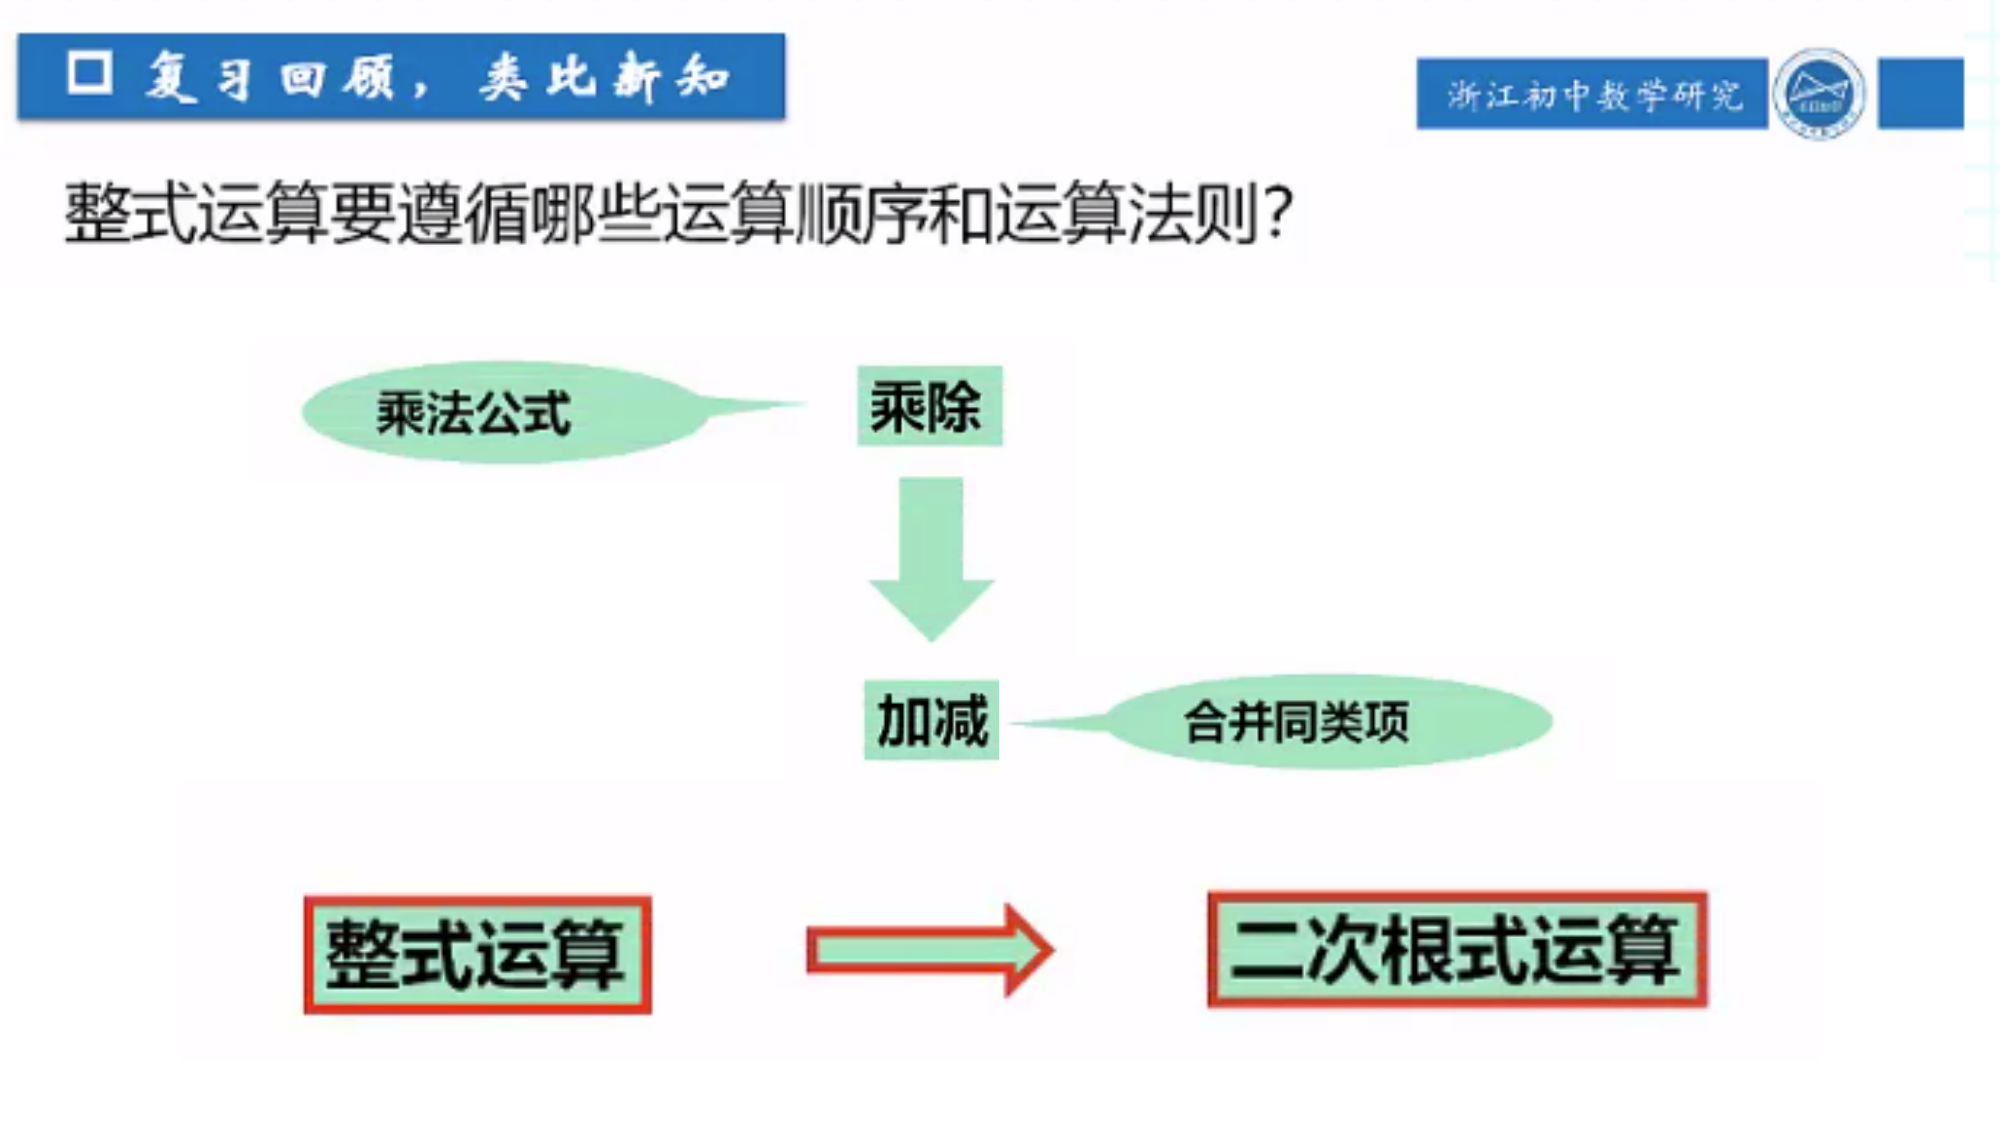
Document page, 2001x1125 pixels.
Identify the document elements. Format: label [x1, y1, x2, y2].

picture [180, 342, 1820, 1062]
list [0, 0, 2000, 283]
